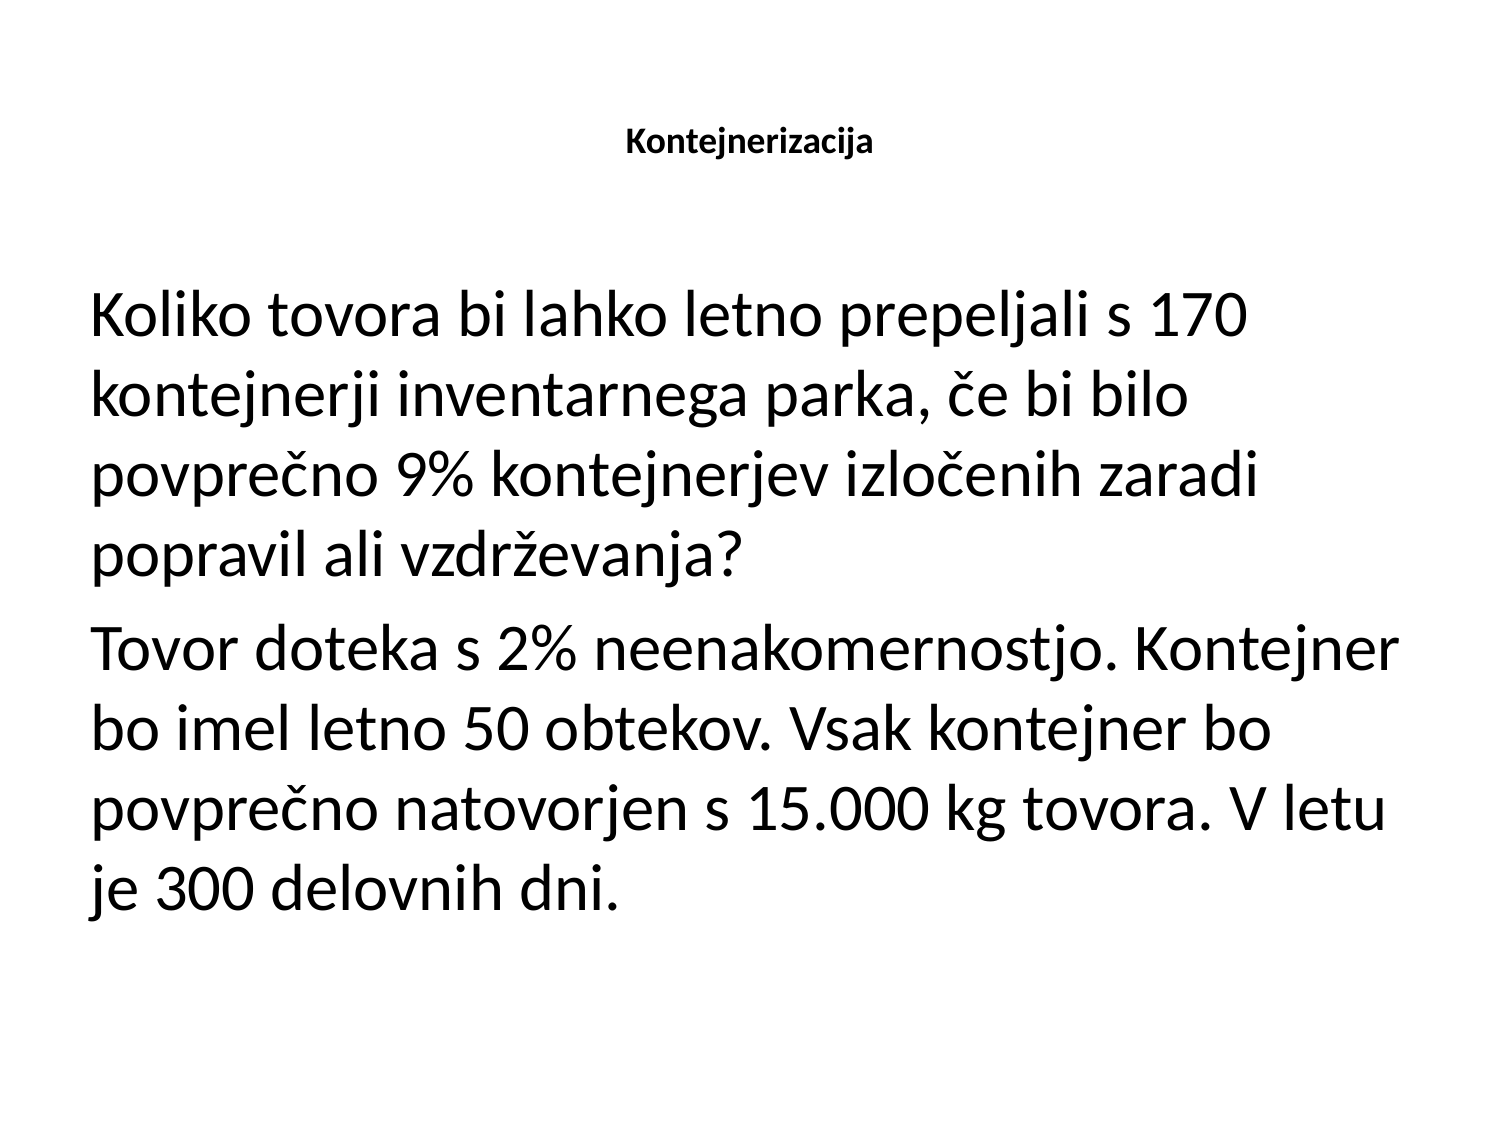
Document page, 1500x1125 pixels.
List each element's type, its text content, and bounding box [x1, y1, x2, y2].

title Kontejnerizacija [75, 45, 1425, 233]
list Koliko tovora bi lahko letno prepeljali s 170 kontejnerji inventarnega parka, če bi bilo povprečno 9% kontejnerjev izločenih zaradi popravil ali vzdrževanja? Tovor doteka s 2% neenakomernostjo. Kontejner bo imel letno 50 obtekov. Vsak kontejner bo povprečno natovorjen s 15.000 kg tovora. V letu je 300 delovnih dni. [75, 262, 1425, 1005]
